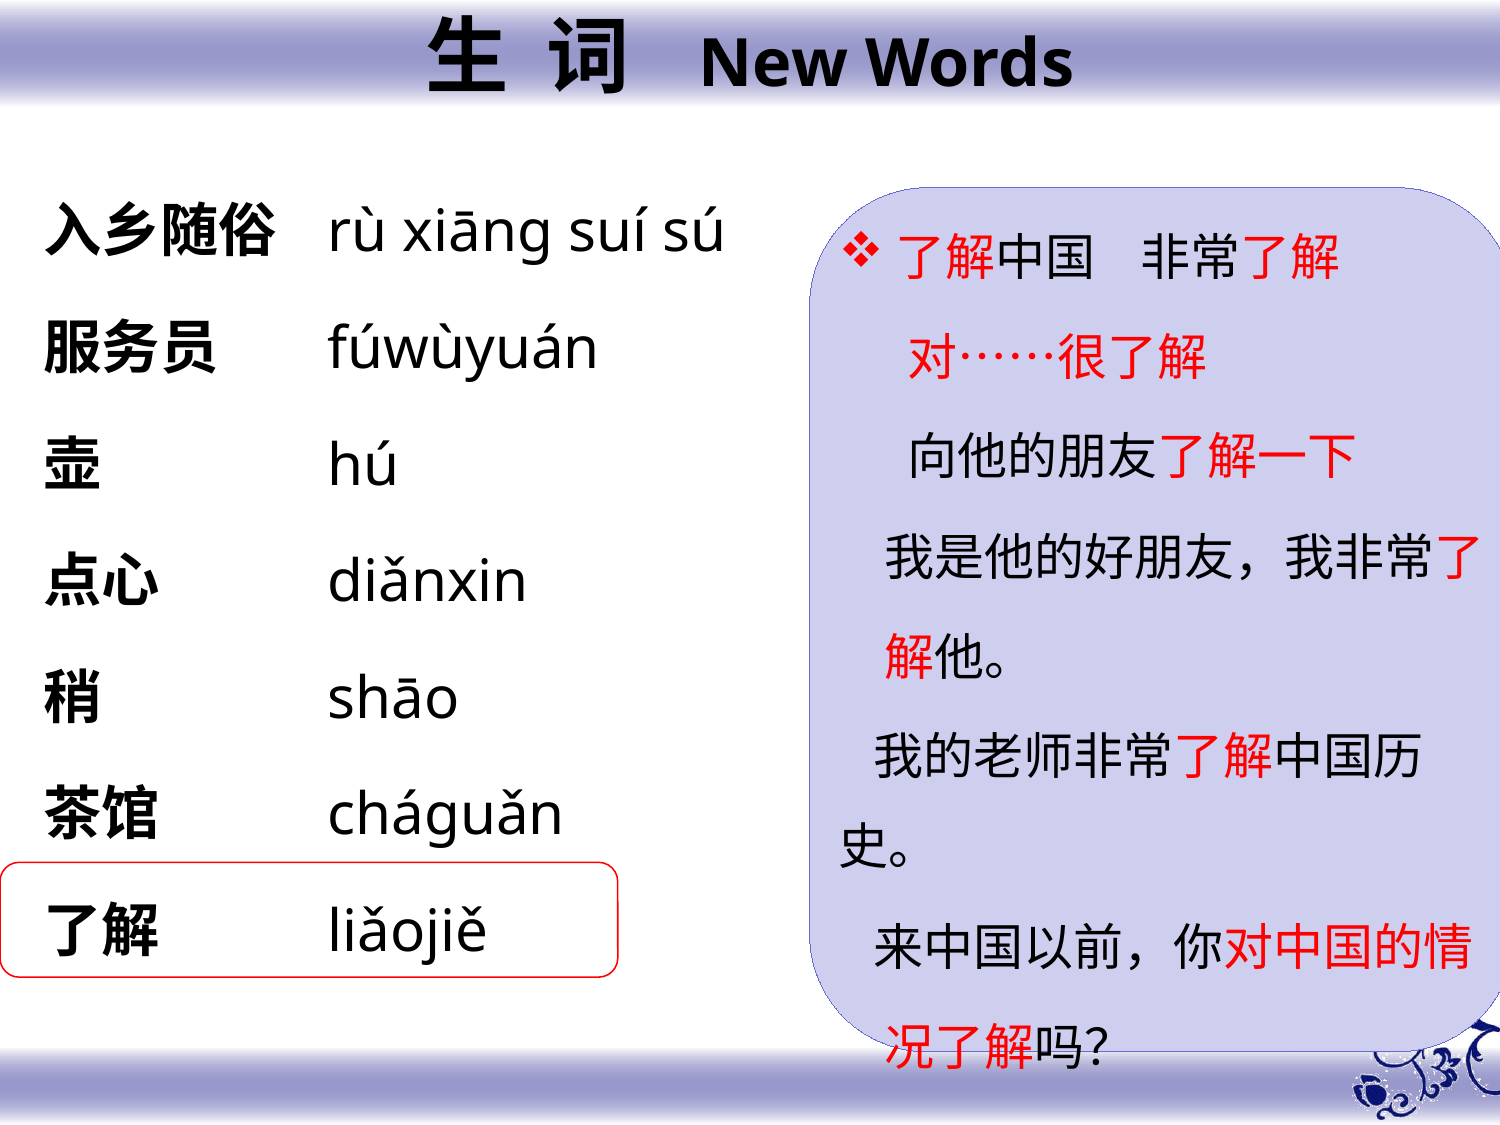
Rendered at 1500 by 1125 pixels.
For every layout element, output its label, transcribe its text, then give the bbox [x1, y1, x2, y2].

picture [1245, 993, 1500, 1125]
text_box 生 词 New Words [0, 3, 1500, 103]
text_box [0, 862, 28, 978]
text_box [832, 903, 1500, 1052]
text_box 了解中国 非常了解 对……很了解 向他的朋友了解一下 我是他的好朋友，我非常了 解他。 我的老师非常了解中国历史。 来中国以前，你对中国的情 况了解吗？ [852, 187, 1500, 903]
text_box rù xiāng suí sú fúwùyuán hú diǎnxin shāo cháguǎn liǎojiě [341, 151, 852, 1004]
text_box 入乡随俗 服务员 壶 点心 稍 茶馆 了解 [28, 151, 341, 1004]
